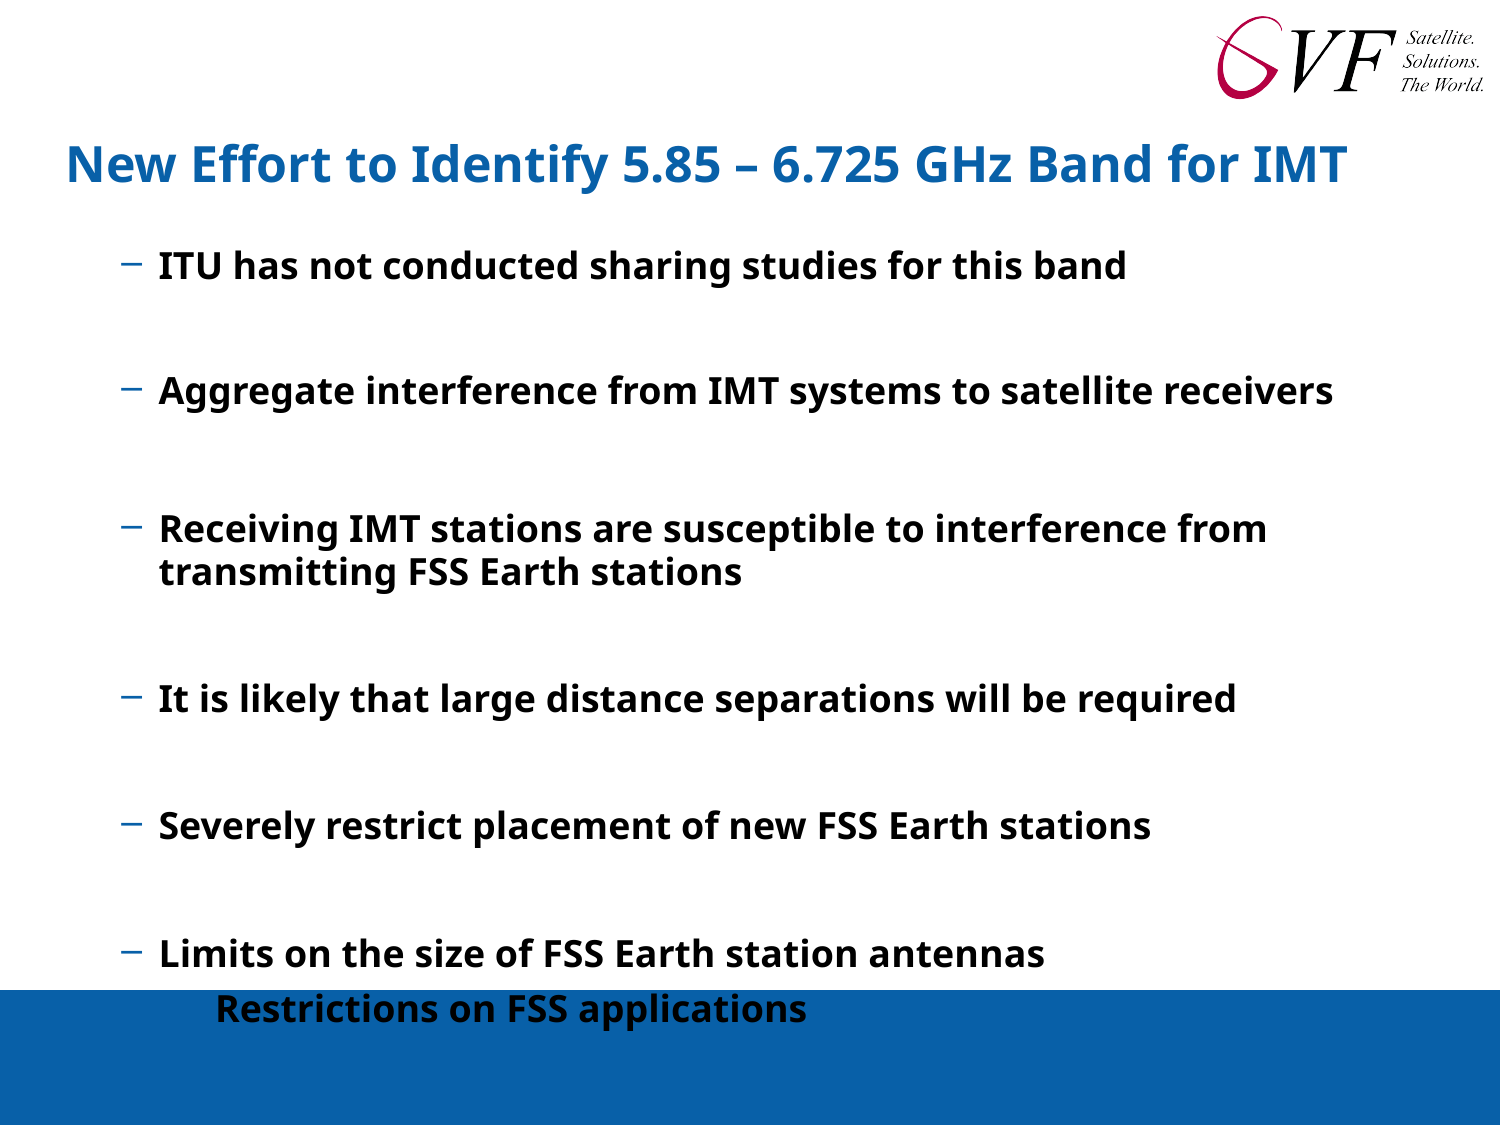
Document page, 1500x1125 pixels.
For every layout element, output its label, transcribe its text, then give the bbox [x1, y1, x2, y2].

picture [1198, 0, 1500, 121]
title New Effort to Identify 5.85 – 6.725 GHz Band for IMT [50, 112, 1414, 237]
list ITU has not conducted sharing studies for this band Aggregate interference from IMT systems to satellite receivers Receiving IMT stations are susceptible to interference from transmitting FSS Earth stations It is likely that large distance separations will be required Severely restrict placement of new FSS Earth stations Limits on the size of FSS Earth station antennas Restrictions on FSS applications [50, 237, 1430, 996]
